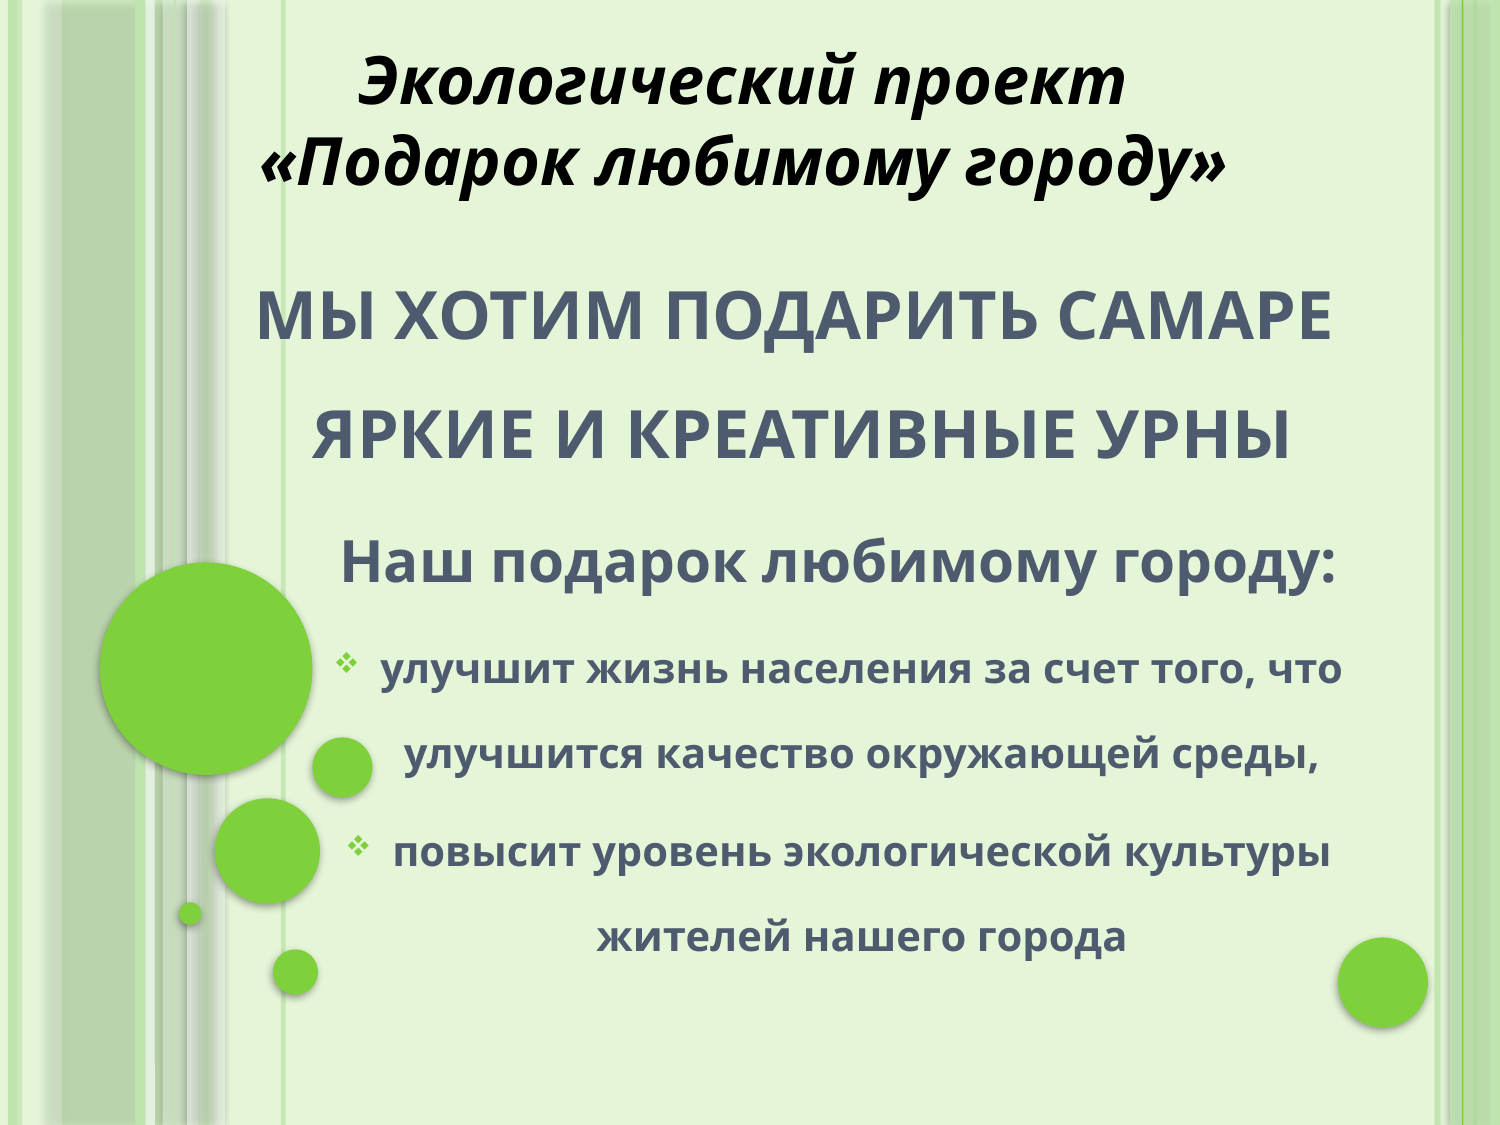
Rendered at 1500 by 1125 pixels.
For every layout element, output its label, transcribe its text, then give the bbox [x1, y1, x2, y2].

title Мы хотим подарить Самаре яркие и креативные урны [230, 219, 1376, 480]
text_box Экологический проект «Подарок любимому городу» [244, 30, 1244, 206]
subtitle Наш подарок любимому городу: улучшит жизнь населения за счет того, что улучшится качество окружающей среды, повысит уровень экологической культуры жителей нашего города [312, 468, 1365, 988]
